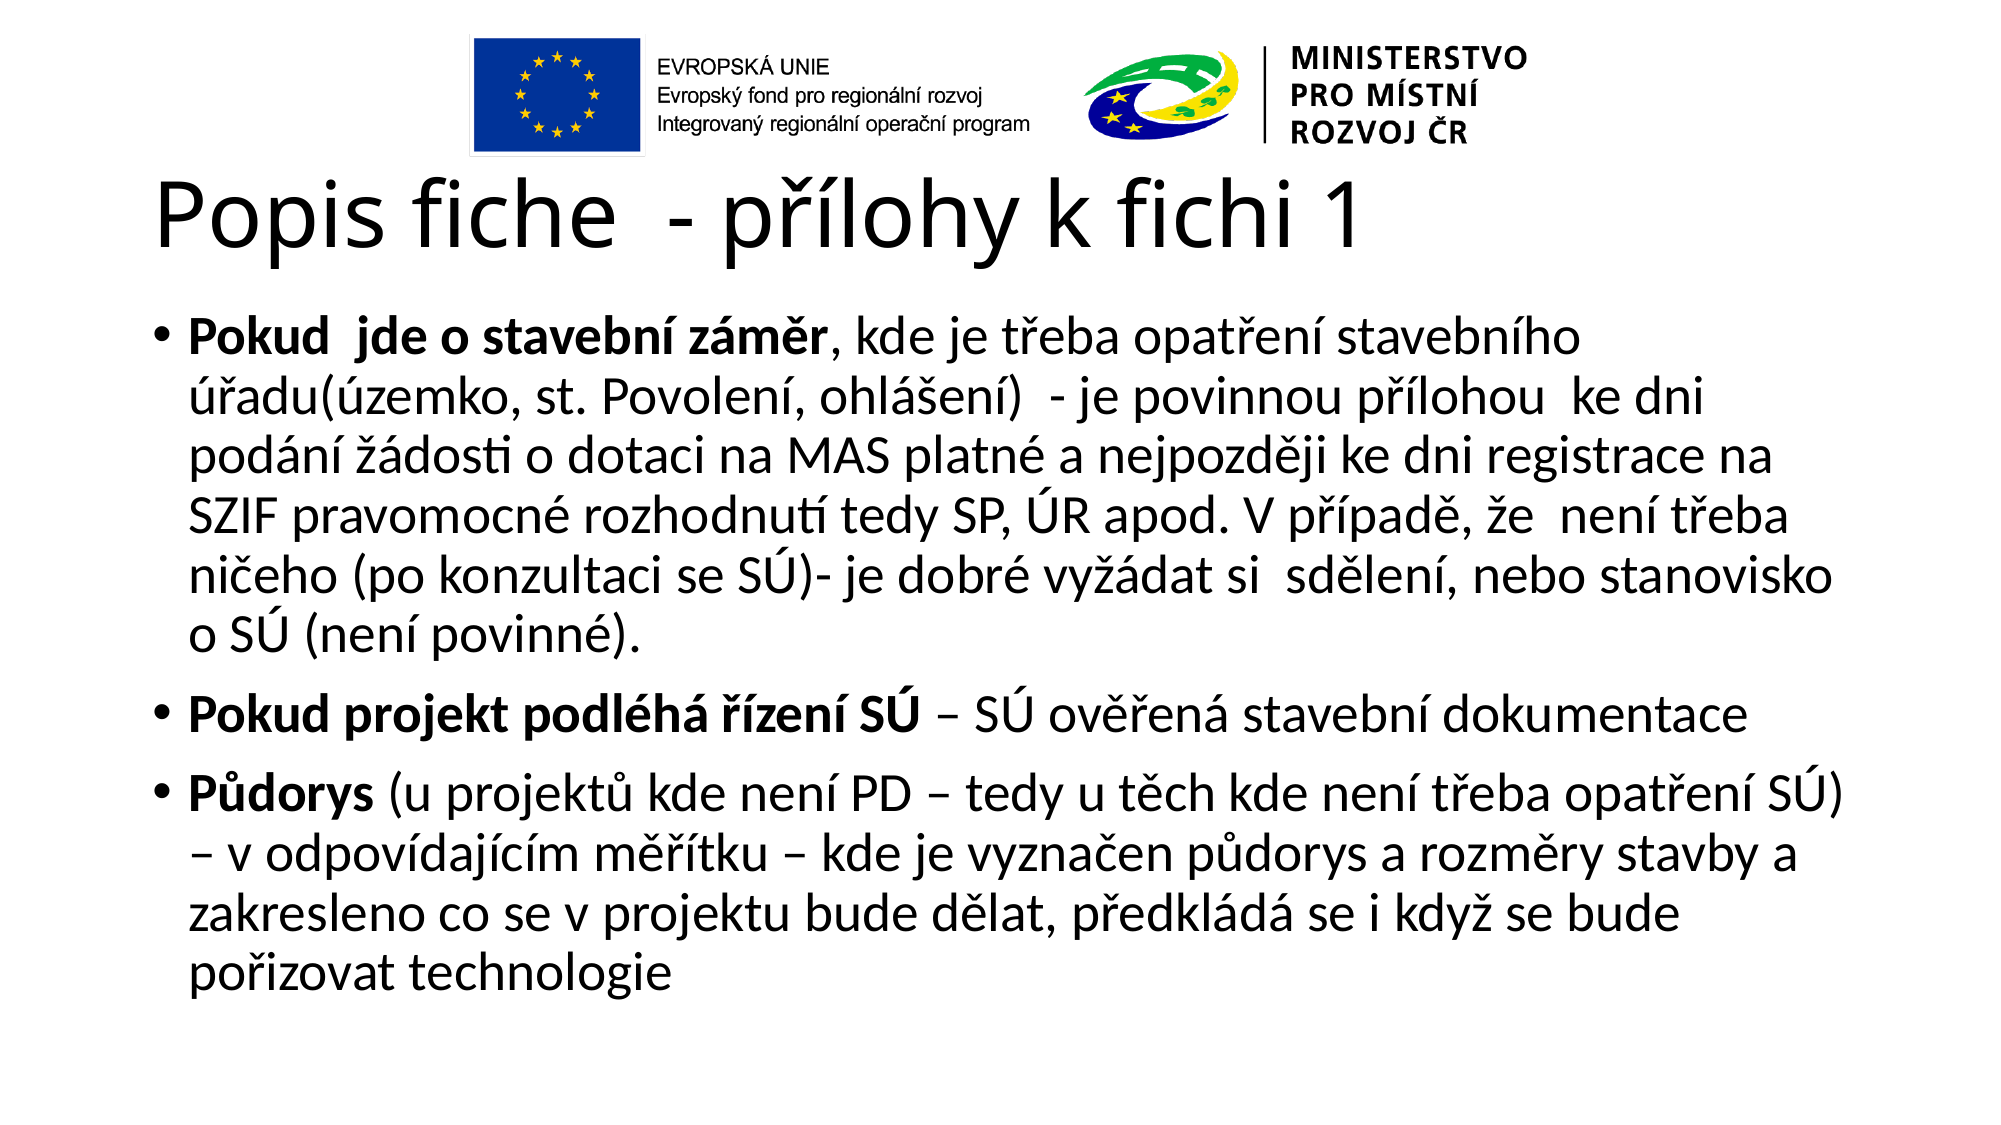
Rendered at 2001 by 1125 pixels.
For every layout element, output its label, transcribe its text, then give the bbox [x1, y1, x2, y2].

picture [437, 0, 1563, 189]
list Pokud jde o stavební záměr, kde je třeba opatření stavebního úřadu(územko, st. Povolení, ohlášení) - je povinnou přílohou ke dni podání žádosti o dotaci na MAS platné a nejpozději ke dni registrace na SZIF pravomocné rozhodnutí tedy SP, ÚR apod. V případě, že není třeba ničeho (po konzultaci se SÚ)- je dobré vyžádat si sdělení, nebo stanovisko o SÚ (není povinné). Pokud projekt podléhá řízení SÚ – SÚ ověřená stavební dokumentace Půdorys (u projektů kde není PD – tedy u těch kde není třeba opatření SÚ) – v odpovídajícím měřítku – kde je vyznačen půdorys a rozměry stavby a zakresleno co se v projektu bude dělat, předkládá se i když se bude pořizovat technologie [137, 299, 1863, 1014]
title Popis fiche - přílohy k fichi 1 [137, 59, 1863, 278]
